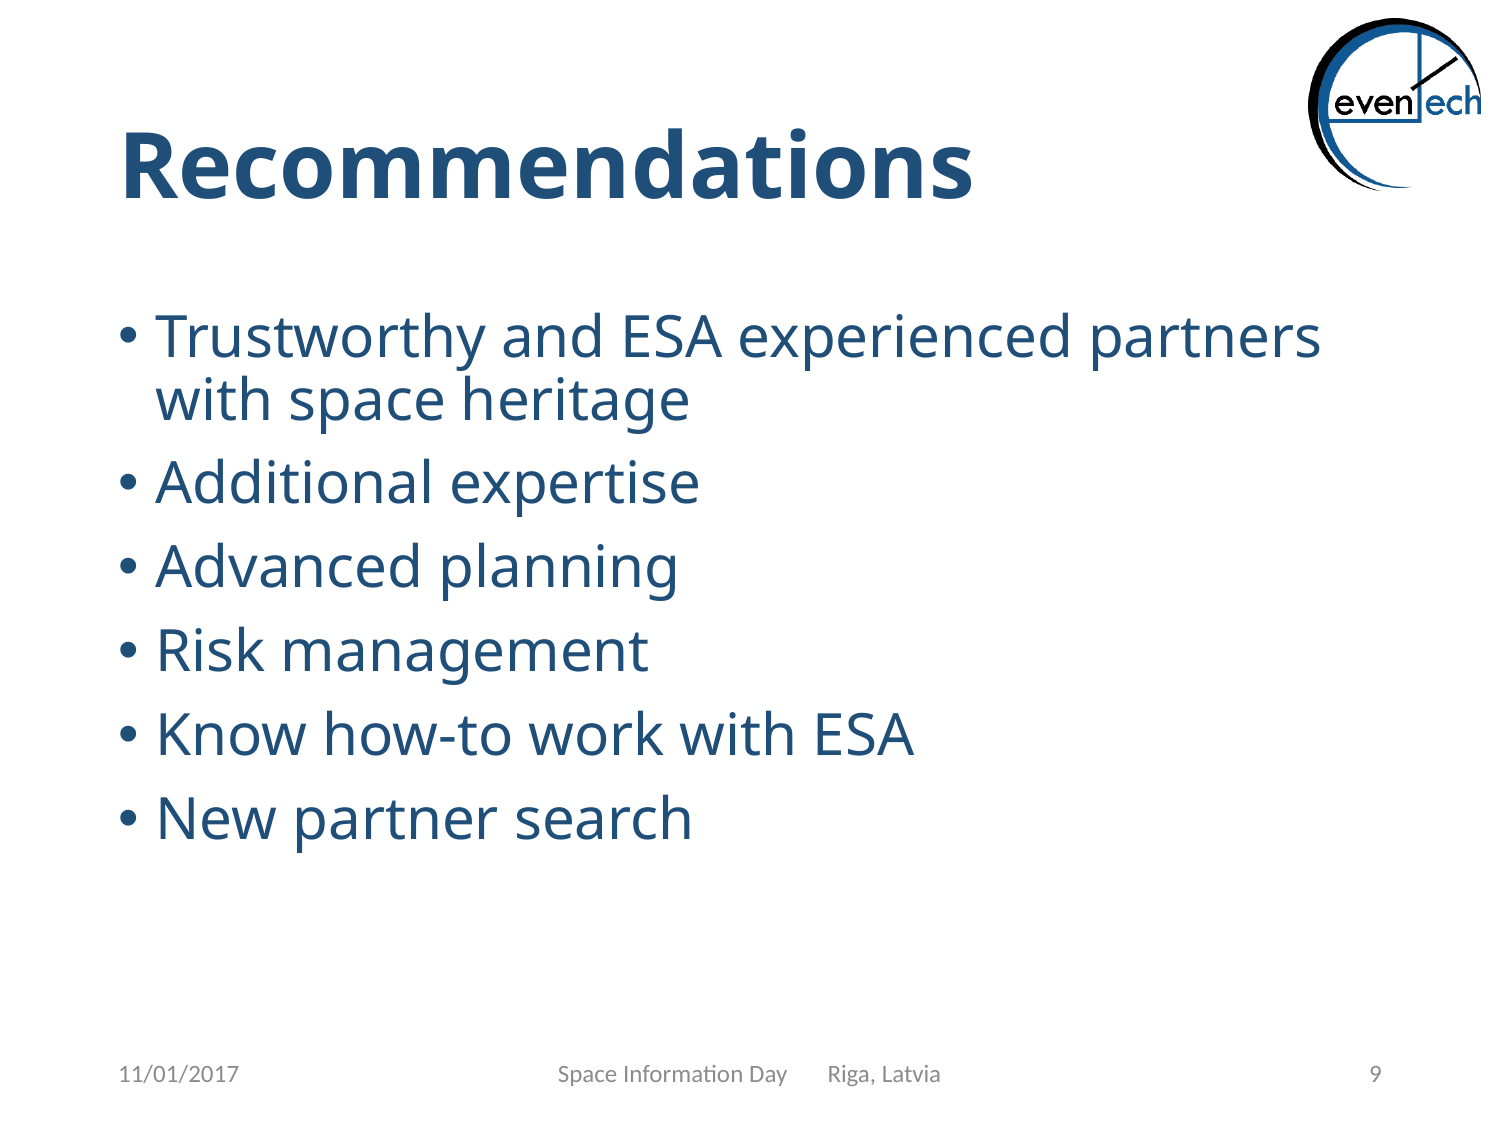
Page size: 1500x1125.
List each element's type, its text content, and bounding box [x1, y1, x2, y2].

footer Space Information Day Riga, Latvia [496, 1042, 1004, 1103]
list Trustworthy and ESA experienced partners with space heritage Additional expertise Advanced planning Risk management Know how-to work with ESA New partner search [103, 299, 1397, 1014]
slide_number 9 [1059, 1042, 1397, 1103]
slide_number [103, 1042, 441, 1103]
picture [1307, 18, 1481, 191]
title Recommendations [103, 59, 1397, 278]
